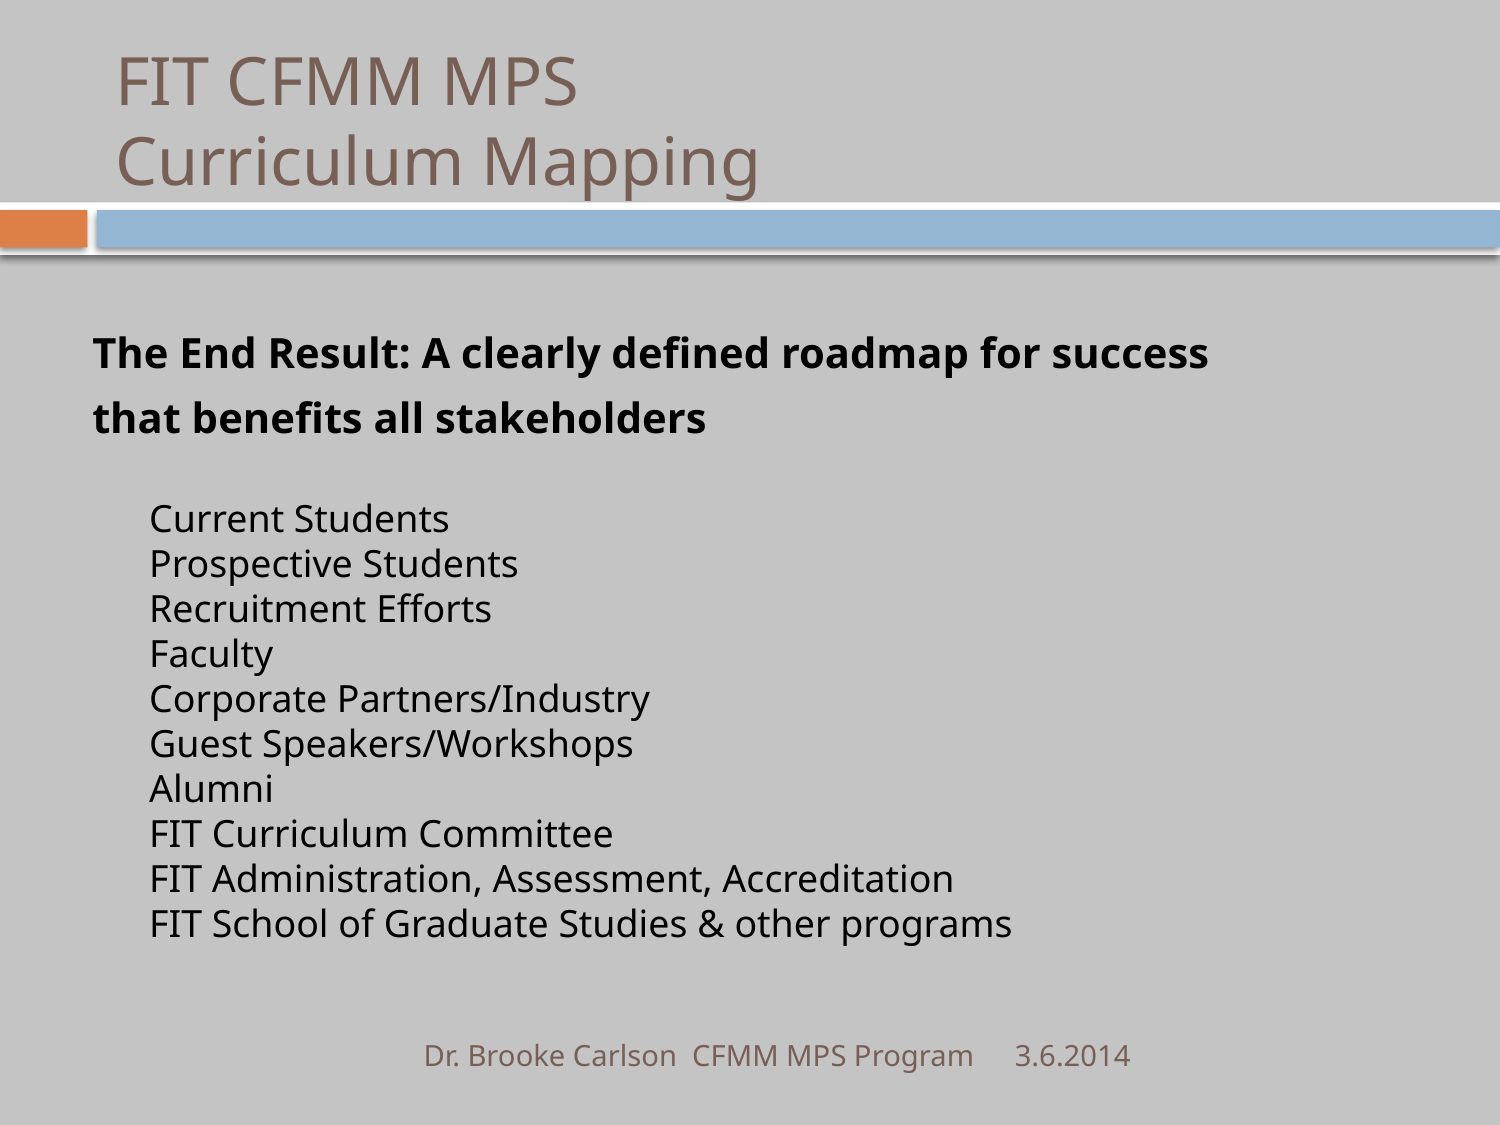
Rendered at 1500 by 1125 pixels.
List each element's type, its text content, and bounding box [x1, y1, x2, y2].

title FIT CFMM MPS Curriculum Mapping [100, 37, 1438, 200]
text_box Current Students Prospective Students Recruitment Efforts Faculty Corporate Partners/Industry Guest Speakers/Workshops Alumni FIT Curriculum Committee FIT Administration, Assessment, Accreditation FIT School of Graduate Studies & other programs [134, 487, 1458, 953]
list The End Result: A clearly defined roadmap for success that benefits all stakeholders [77, 319, 1428, 460]
footer Dr. Brooke Carlson CFMM MPS Program [99, 1024, 990, 1085]
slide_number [999, 1025, 1438, 1085]
